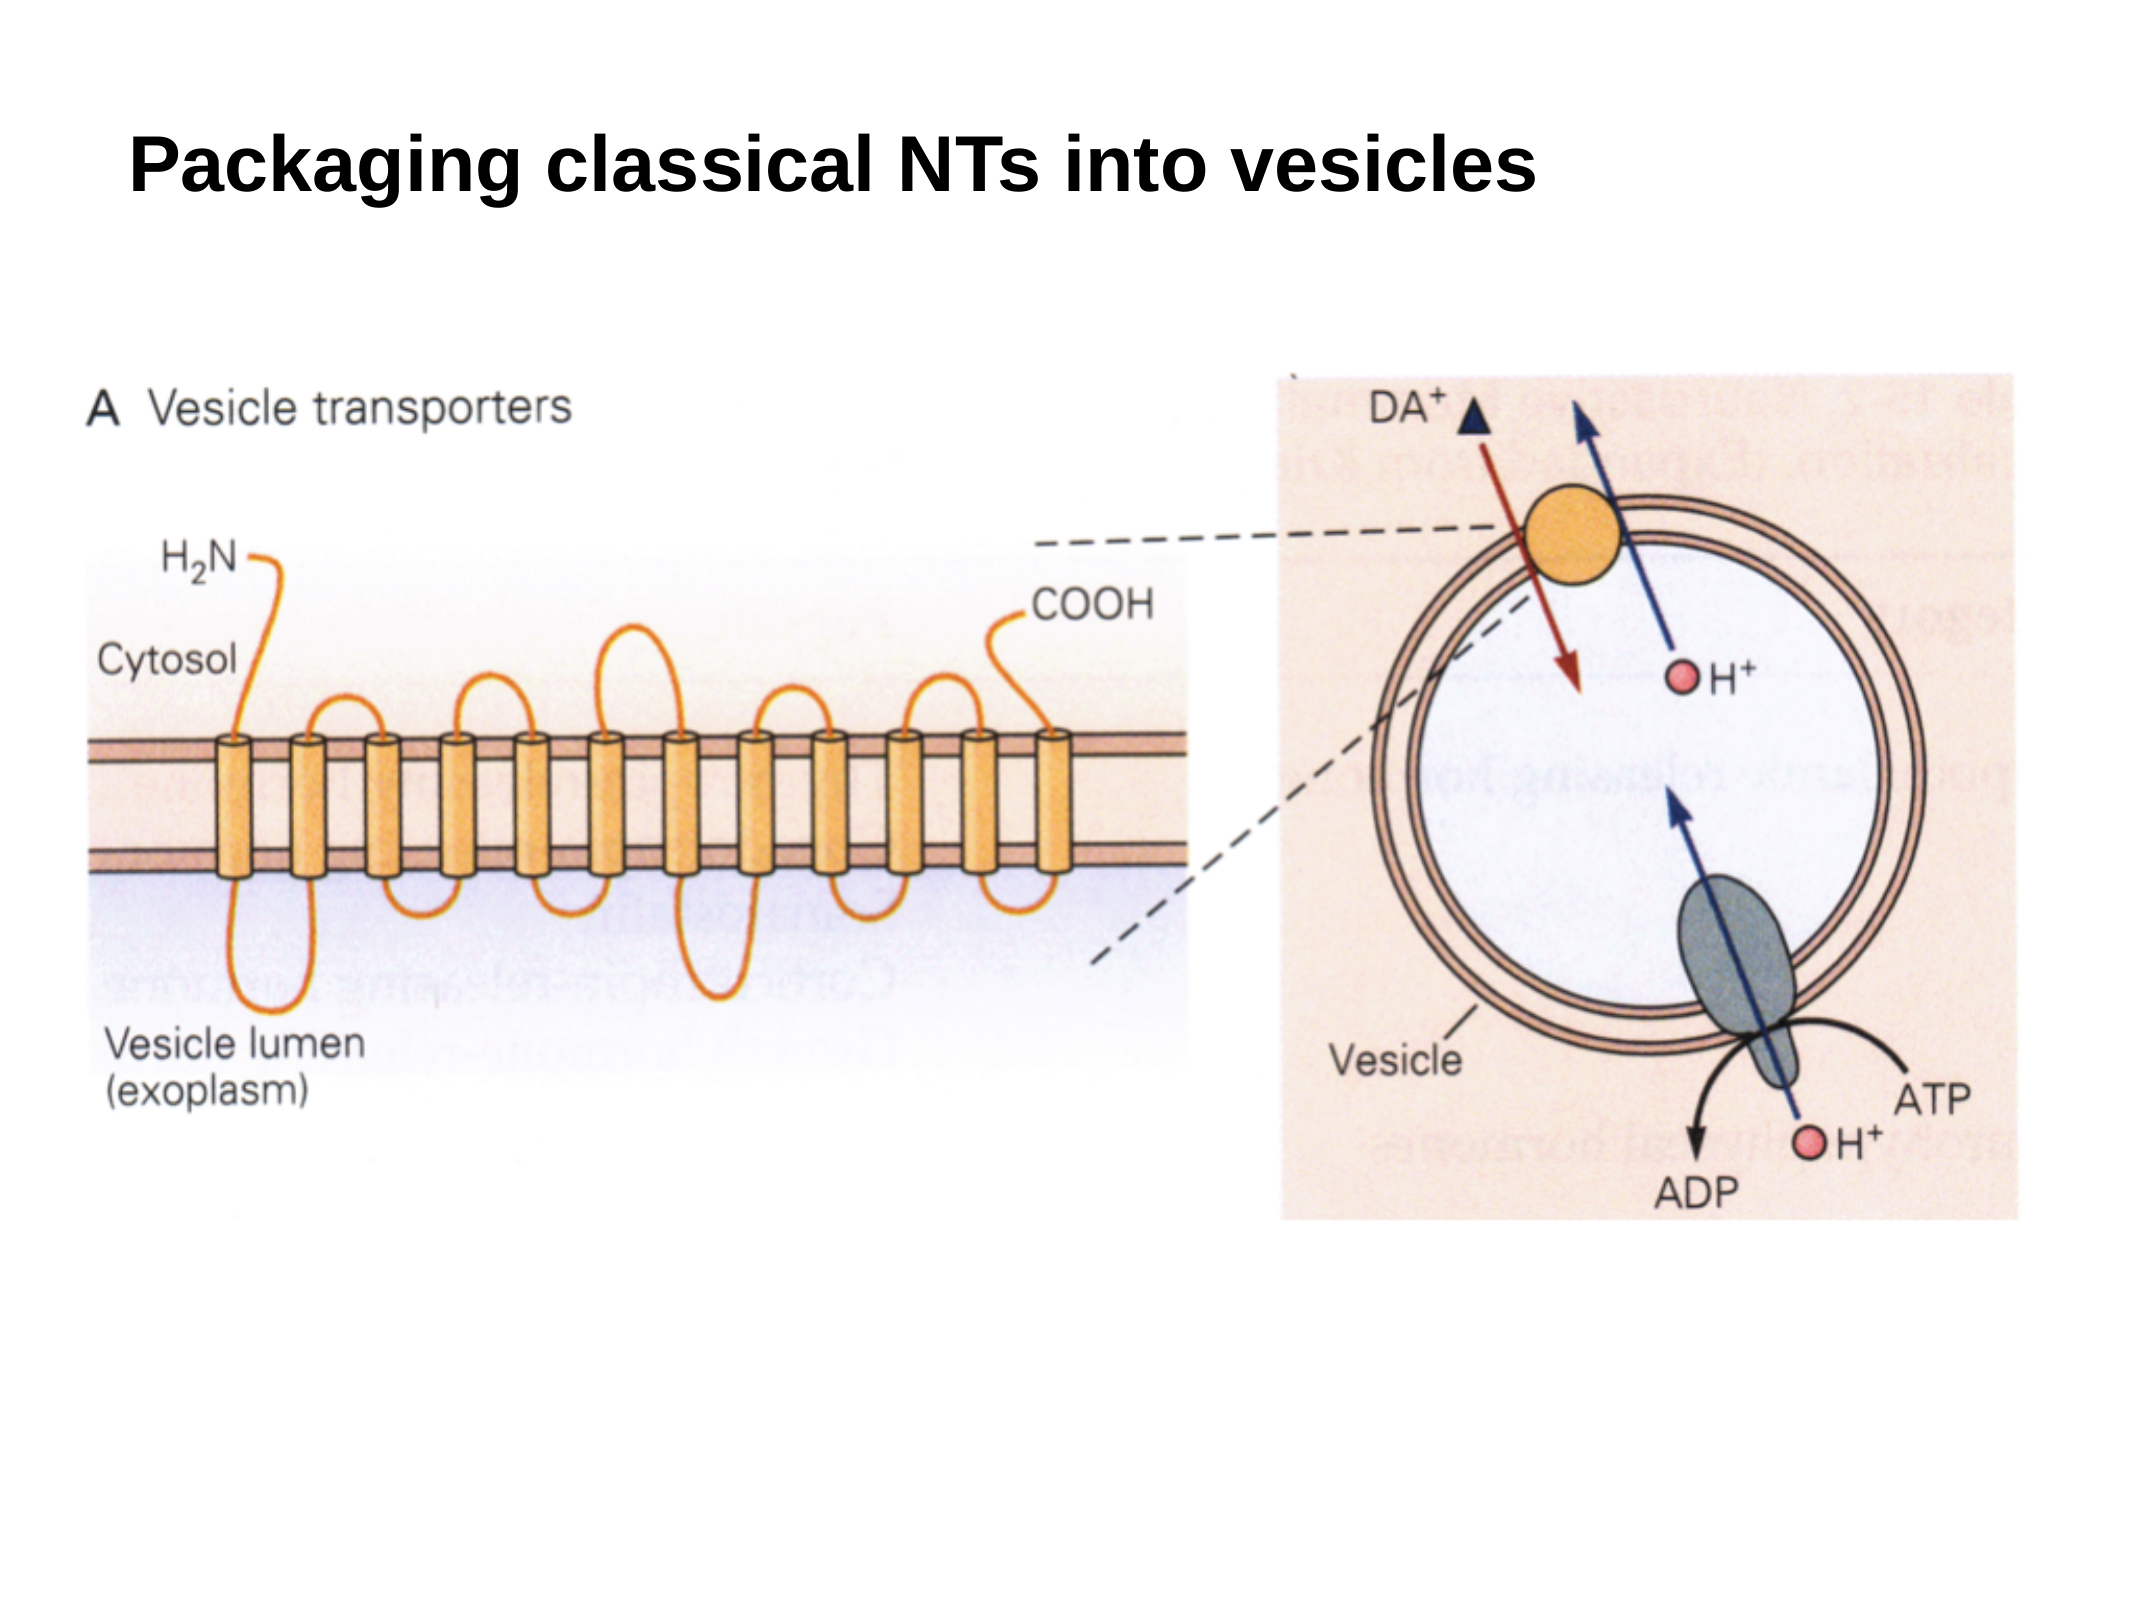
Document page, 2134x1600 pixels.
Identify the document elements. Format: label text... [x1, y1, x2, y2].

picture [48, 290, 2056, 1279]
title Packaging classical NTs into vesicles [106, 0, 1820, 290]
